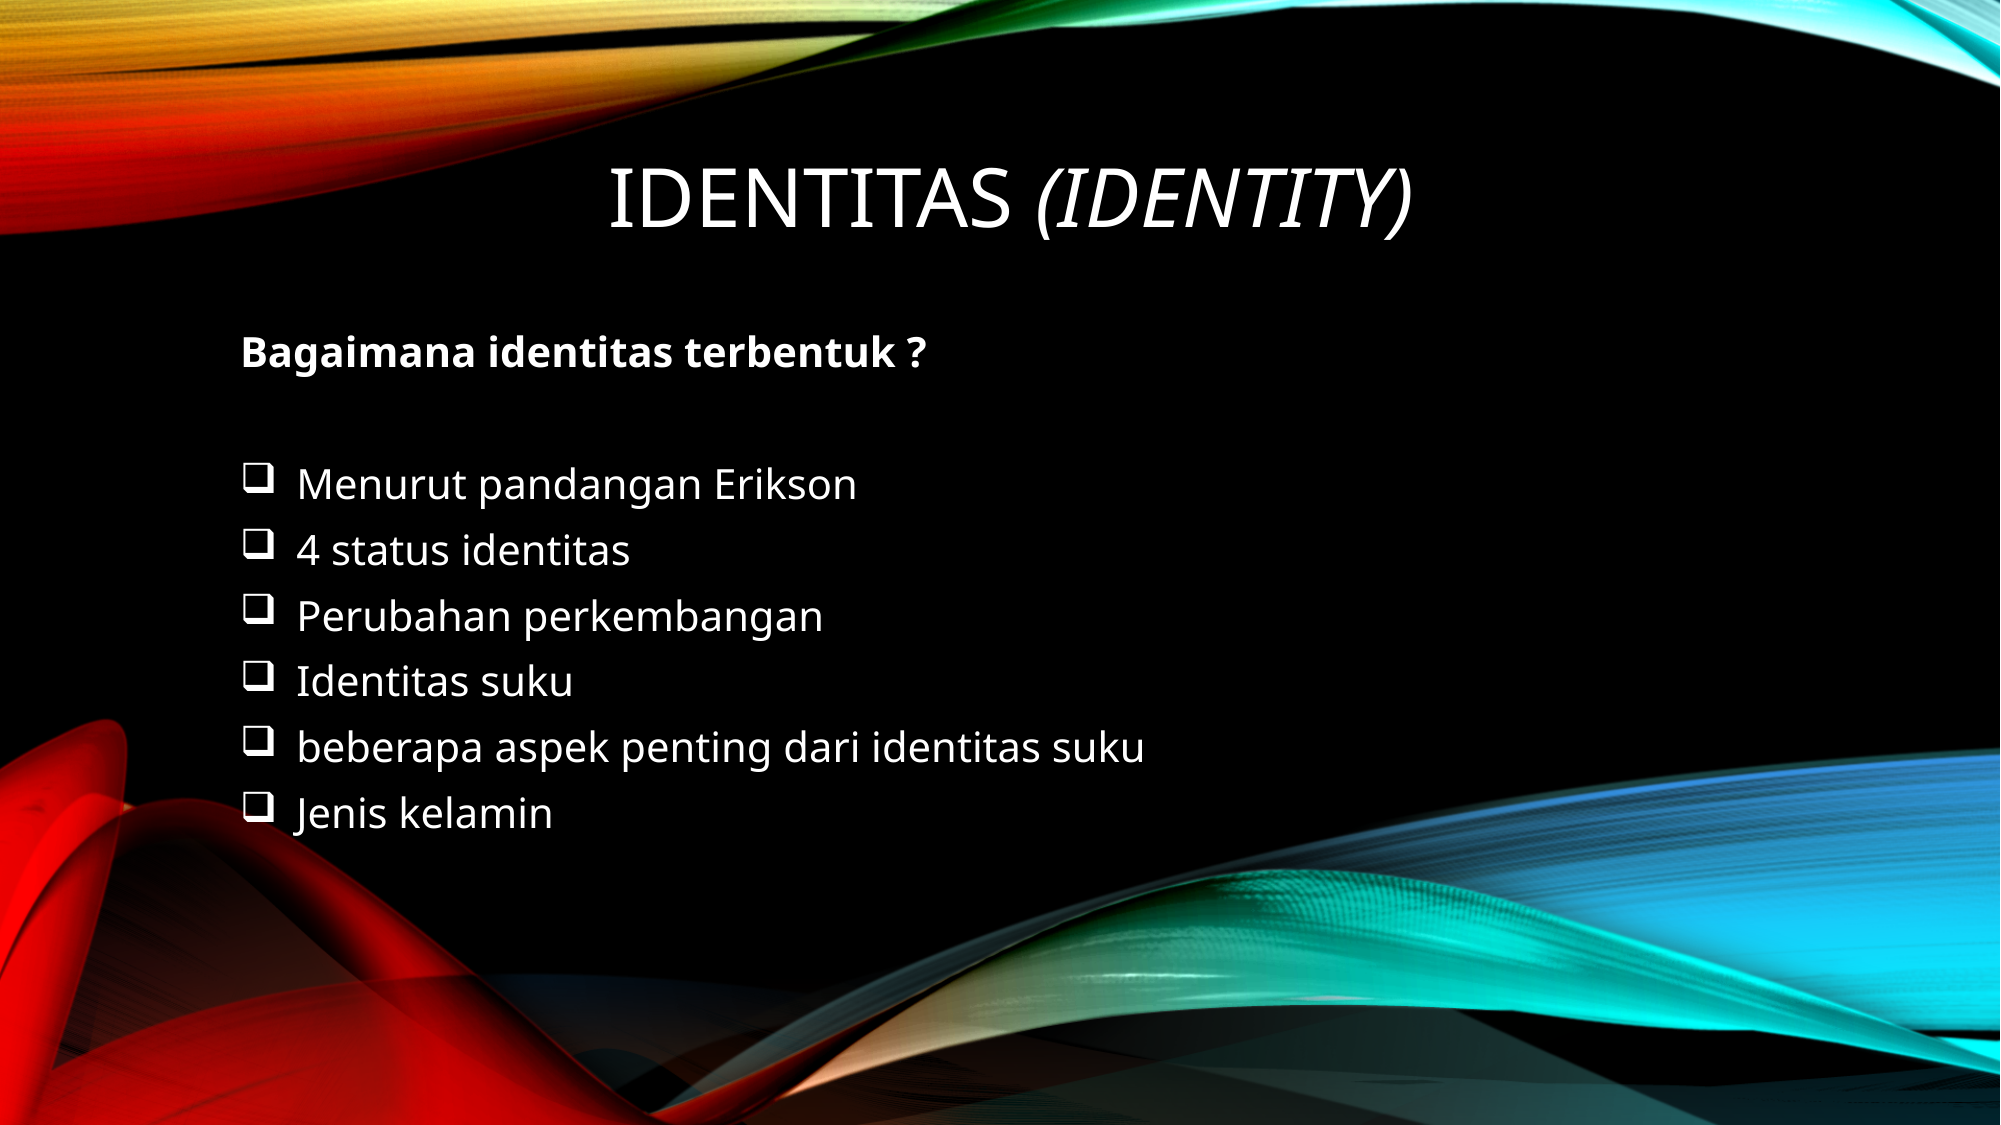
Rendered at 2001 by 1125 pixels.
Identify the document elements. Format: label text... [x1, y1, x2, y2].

subtitle Bagaimana identitas terbentuk ? Menurut pandangan Erikson 4 status identitas Perubahan perkembangan Identitas suku beberapa aspek penting dari identitas suku Jenis kelamin [225, 252, 1775, 847]
picture [0, 0, 2000, 237]
picture [0, 717, 2000, 1125]
title Identitas (identity) [593, 89, 1581, 252]
